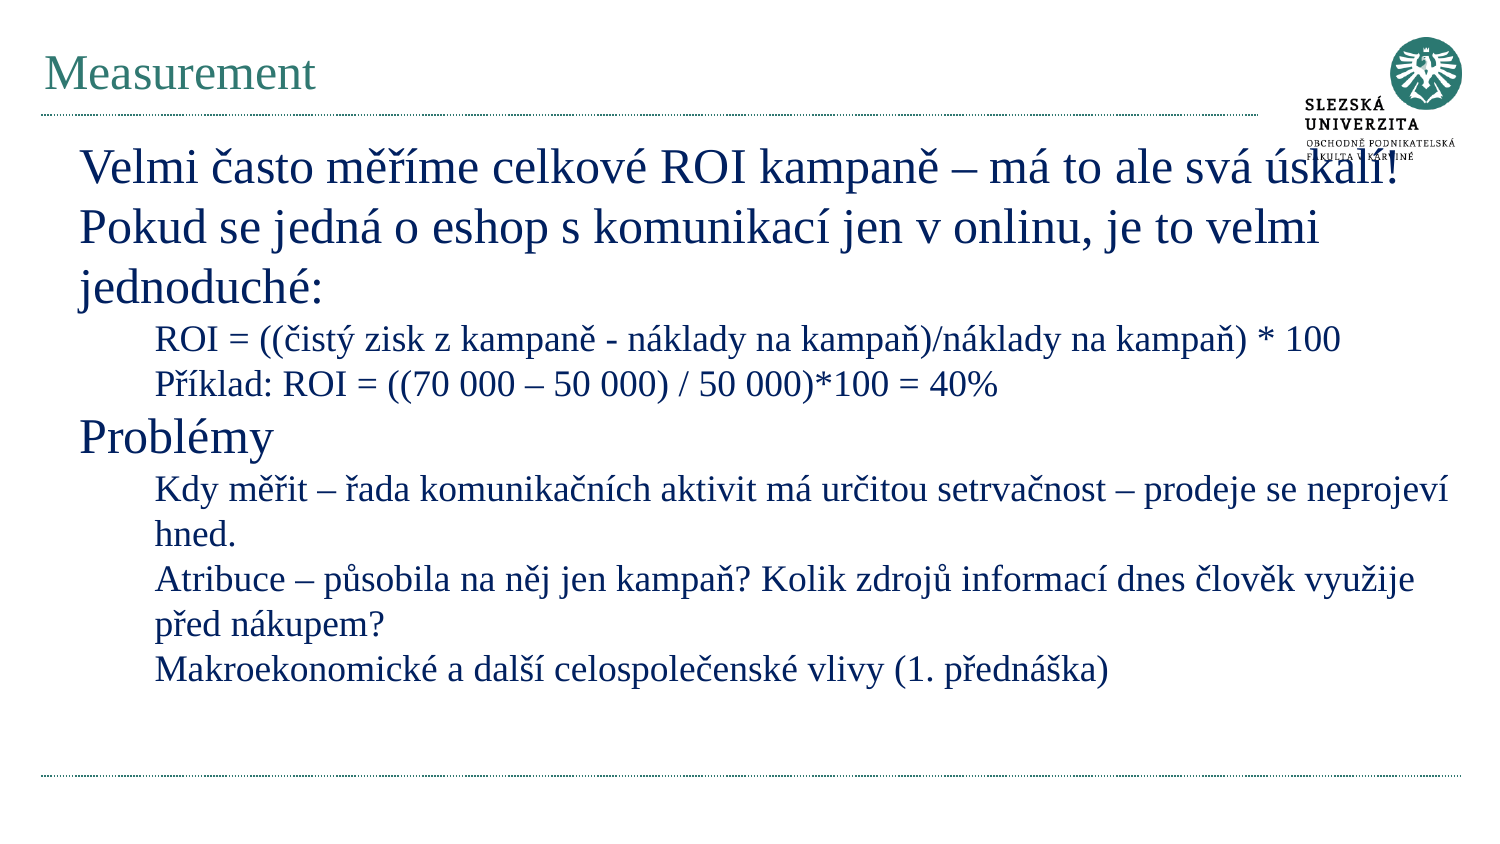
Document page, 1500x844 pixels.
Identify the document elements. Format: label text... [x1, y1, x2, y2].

title Measurement [29, 32, 750, 116]
picture [1305, 37, 1462, 126]
list Velmi často měříme celkové ROI kampaně – má to ale svá úskalí! Pokud se jedná o eshop s komunikací jen v onlinu, je to velmi jednoduché: ROI = ((čistý zisk z kampaně - náklady na kampaň)/náklady na kampaň) * 100 Příklad: ROI = ((70 000 – 50 000) / 50 000)*100 = 40% Problémy Kdy měřit – řada komunikačních aktivit má určitou setrvačnost – prodeje se neprojeví hned. Atribuce – působila na něj jen kampaň? Kolik zdrojů informací dnes člověk využije před nákupem? Makroekonomické a další celospolečenské vlivy (1. přednáška) [64, 126, 1483, 623]
